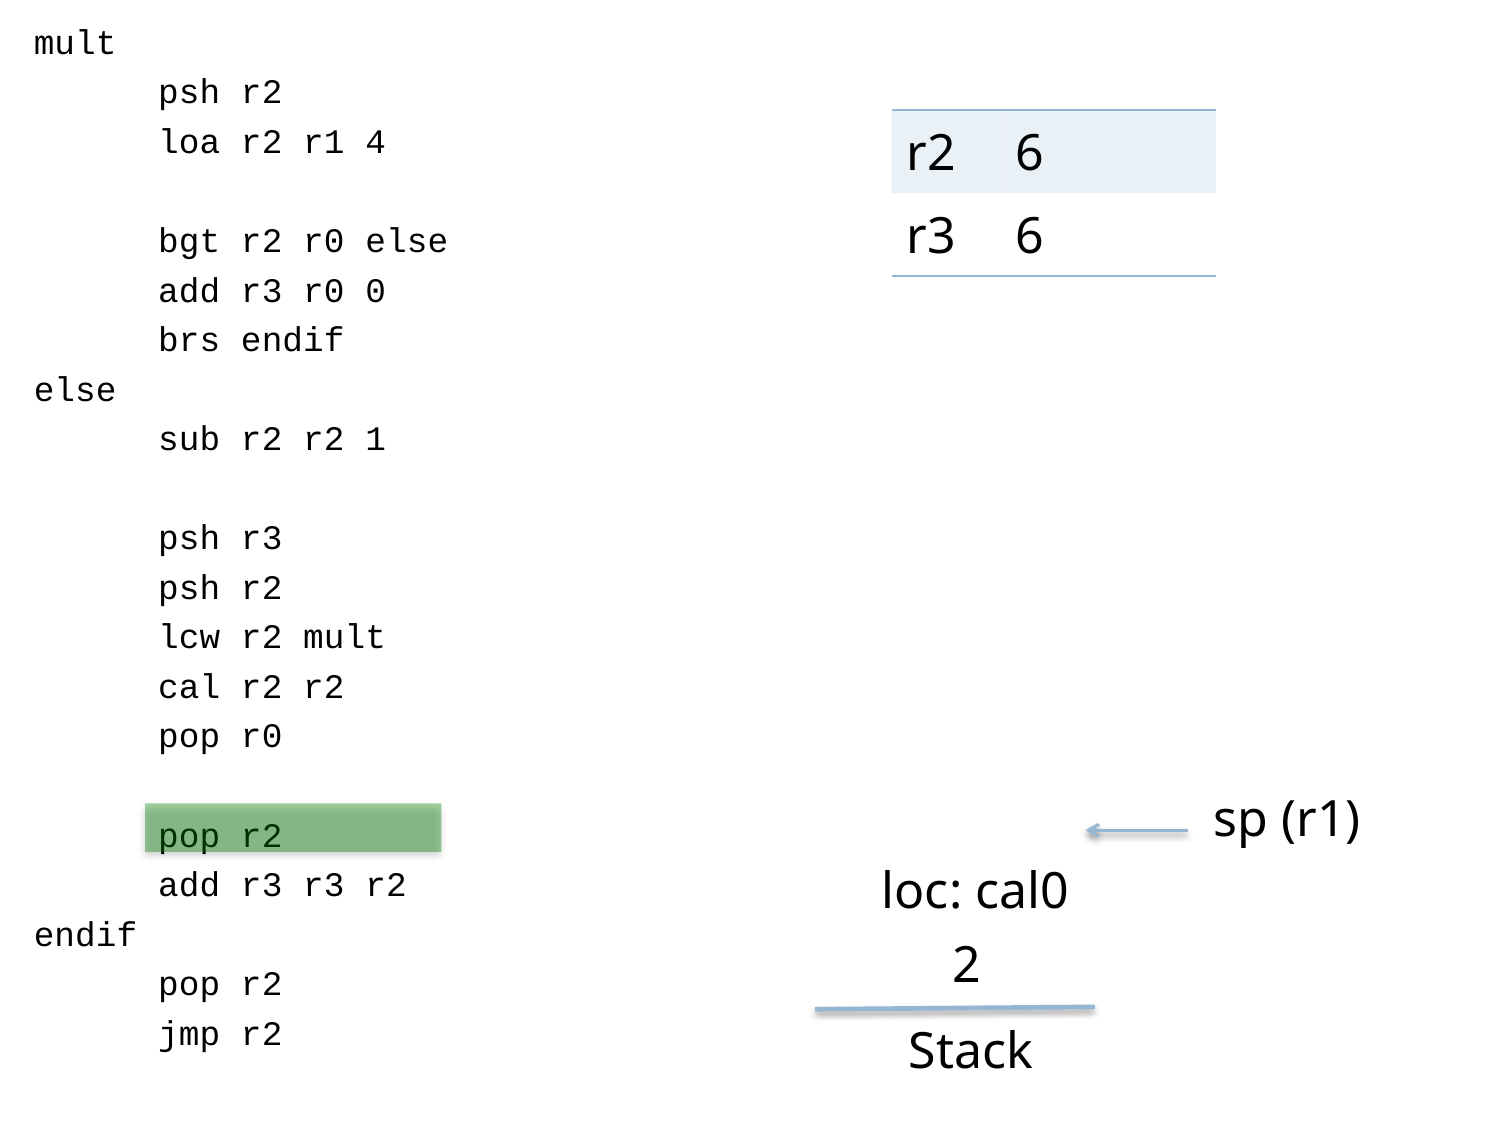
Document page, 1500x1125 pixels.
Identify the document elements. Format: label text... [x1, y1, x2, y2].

table_cell r3 [892, 193, 1001, 275]
text_box 2 [937, 927, 996, 1000]
text_box loc: cal0 [867, 851, 1084, 927]
text_box mult psh r2 loa r2 r1 4 bgt r2 r0 else add r3 r0 0 brs endif else sub r2 r2 1 psh r3 psh r2 lcw r2 mult cal r2 r2 pop r0 pop r2 add r3 r3 r2 endif pop r2 jmp r2 [18, 12, 750, 1065]
table_cell 6 [1001, 193, 1216, 275]
text_box Stack [893, 1020, 1048, 1087]
table_header r2 [892, 111, 1001, 193]
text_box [814, 1006, 1096, 1010]
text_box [1085, 778, 1368, 856]
table_header 6 [1001, 111, 1216, 193]
text_box [144, 803, 442, 853]
